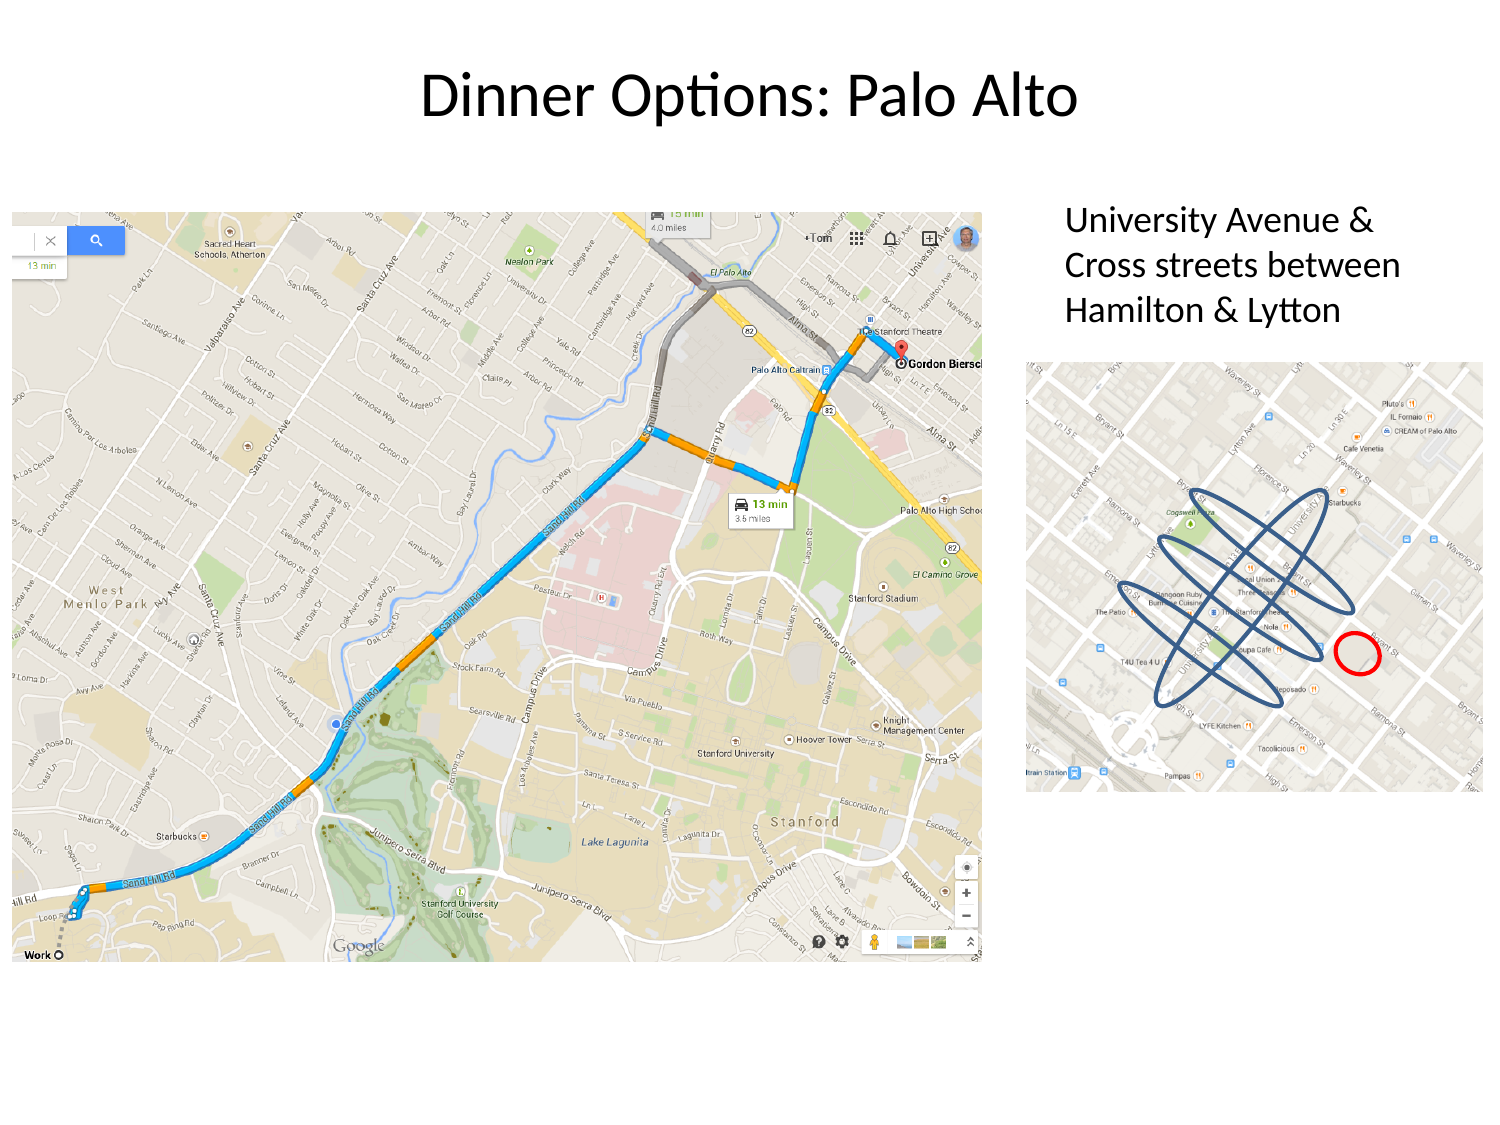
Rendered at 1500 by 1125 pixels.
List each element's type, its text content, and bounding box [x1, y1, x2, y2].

picture [1025, 362, 1483, 792]
title Dinner Options: Palo Alto [75, 45, 1425, 138]
text_box University Avenue & Cross streets between Hamilton & Lytton [1050, 187, 1463, 338]
picture [12, 212, 982, 962]
